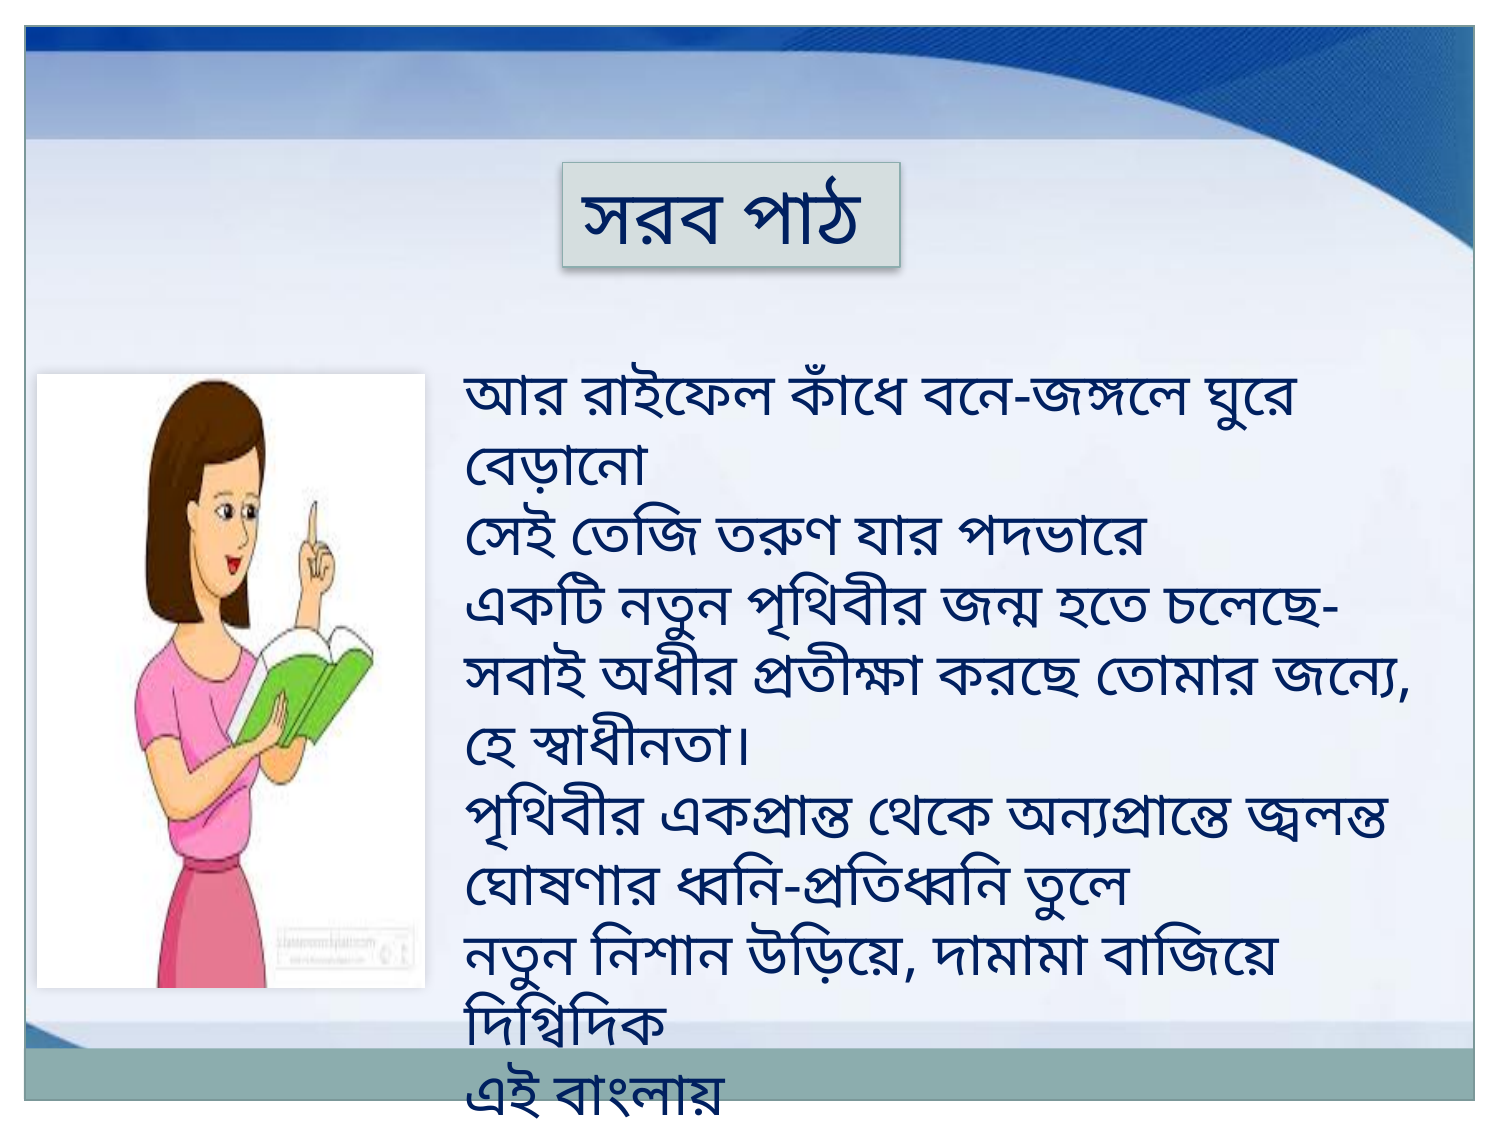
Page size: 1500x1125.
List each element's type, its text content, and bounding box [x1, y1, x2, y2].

text_box আর রাইফেল কাঁধে বনে-জঙ্গলে ঘুরে বেড়ানো সেই তেজি তরুণ যার পদভারে একটি নতুন পৃথিবীর জন্ম হতে চলেছে- সবাই অধীর প্রতীক্ষা করছে তোমার জন্যে, হে স্বাধীনতা। পৃথিবীর একপ্রান্ত থেকে অন্যপ্রান্তে জ্বলন্ত ঘোষণার ধ্বনি-প্রতিধ্বনি তুলে নতুন নিশান উড়িয়ে, দামামা বাজিয়ে দিগ্বিদিক এই বাংলায় তোমাকে আসতেই হবে, হে স্বাধীনতা। [450, 349, 1463, 1125]
text_box সরব পাঠ [562, 162, 901, 268]
picture [26, 27, 1473, 1048]
